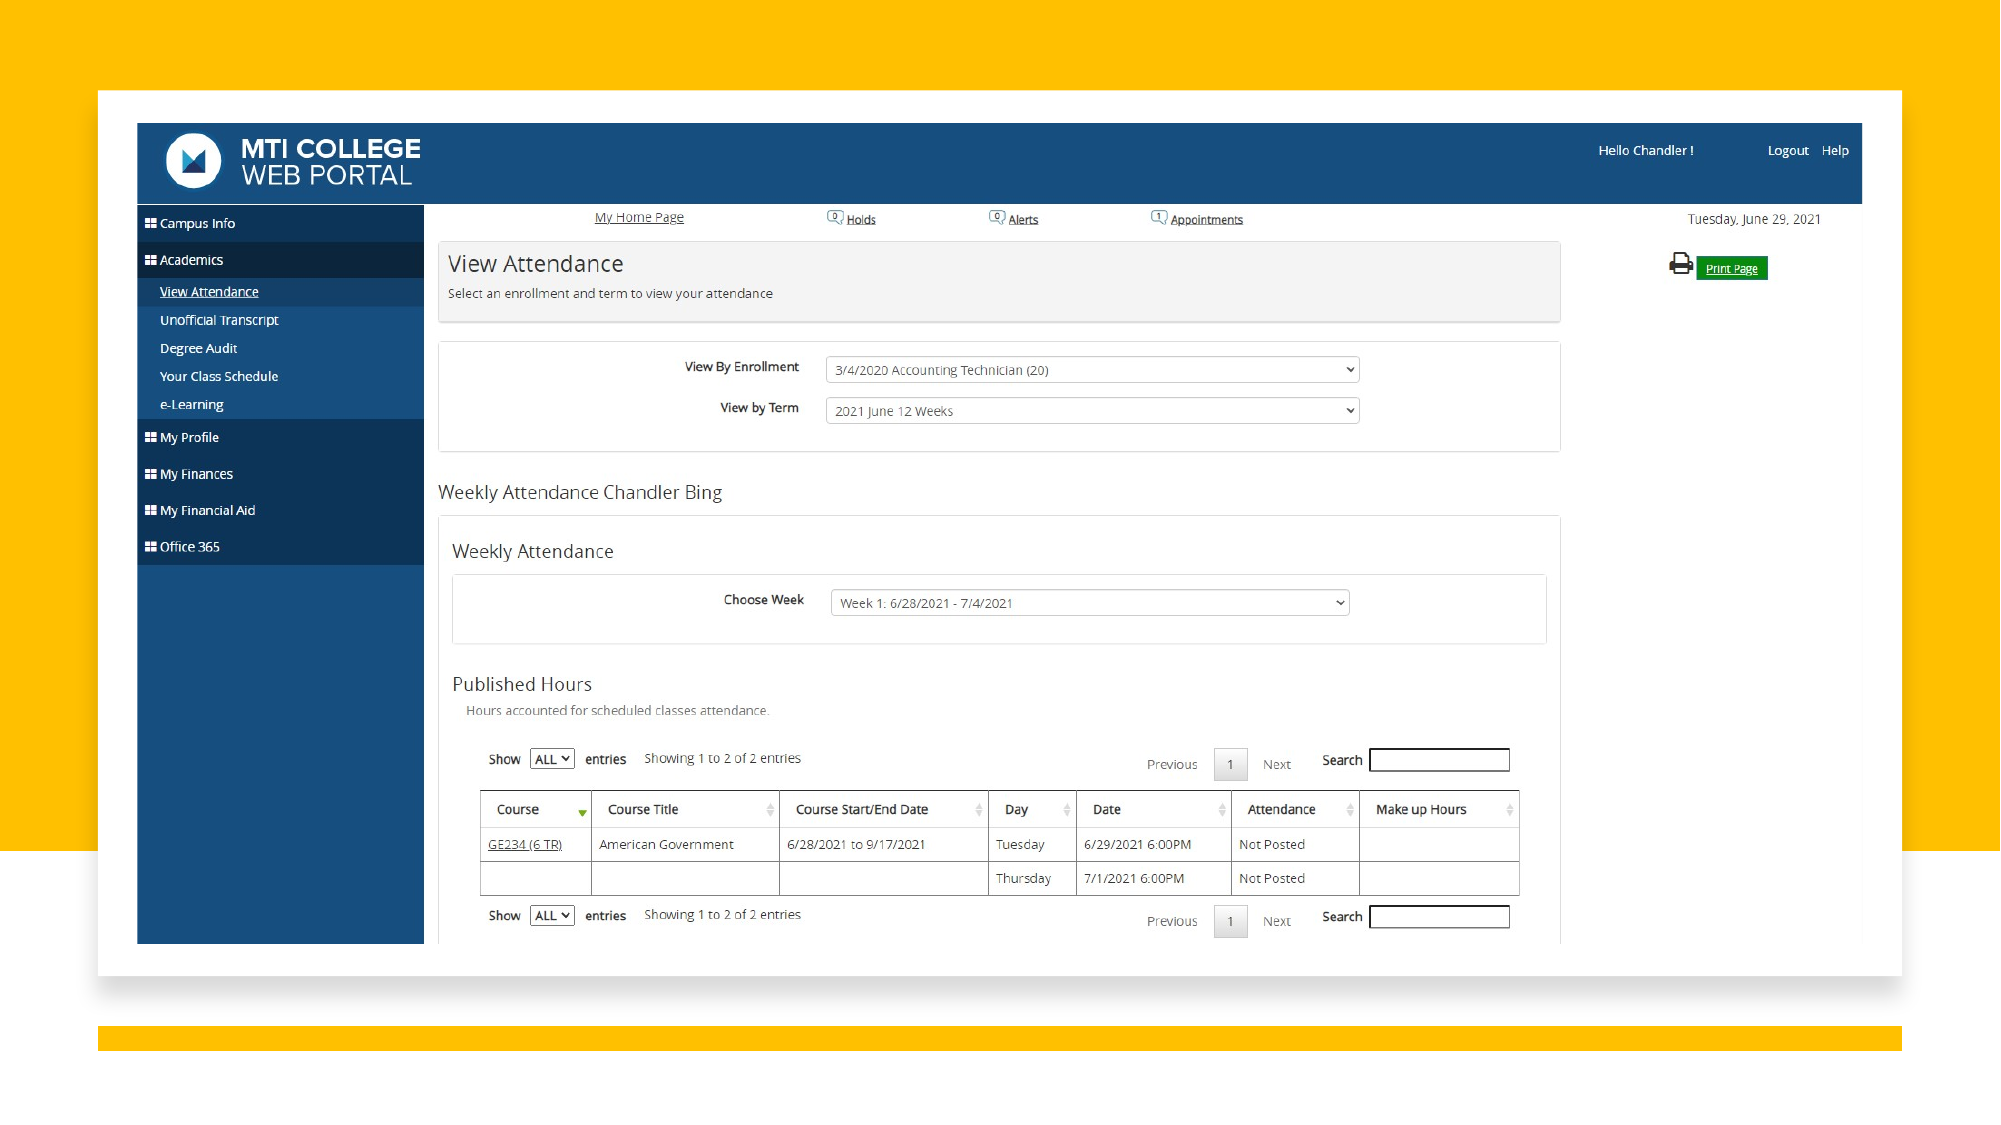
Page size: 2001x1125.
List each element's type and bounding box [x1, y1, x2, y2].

text_box [0, 852, 2000, 1125]
text_box [97, 89, 1903, 977]
text_box [0, 0, 2000, 852]
picture [137, 123, 1863, 944]
